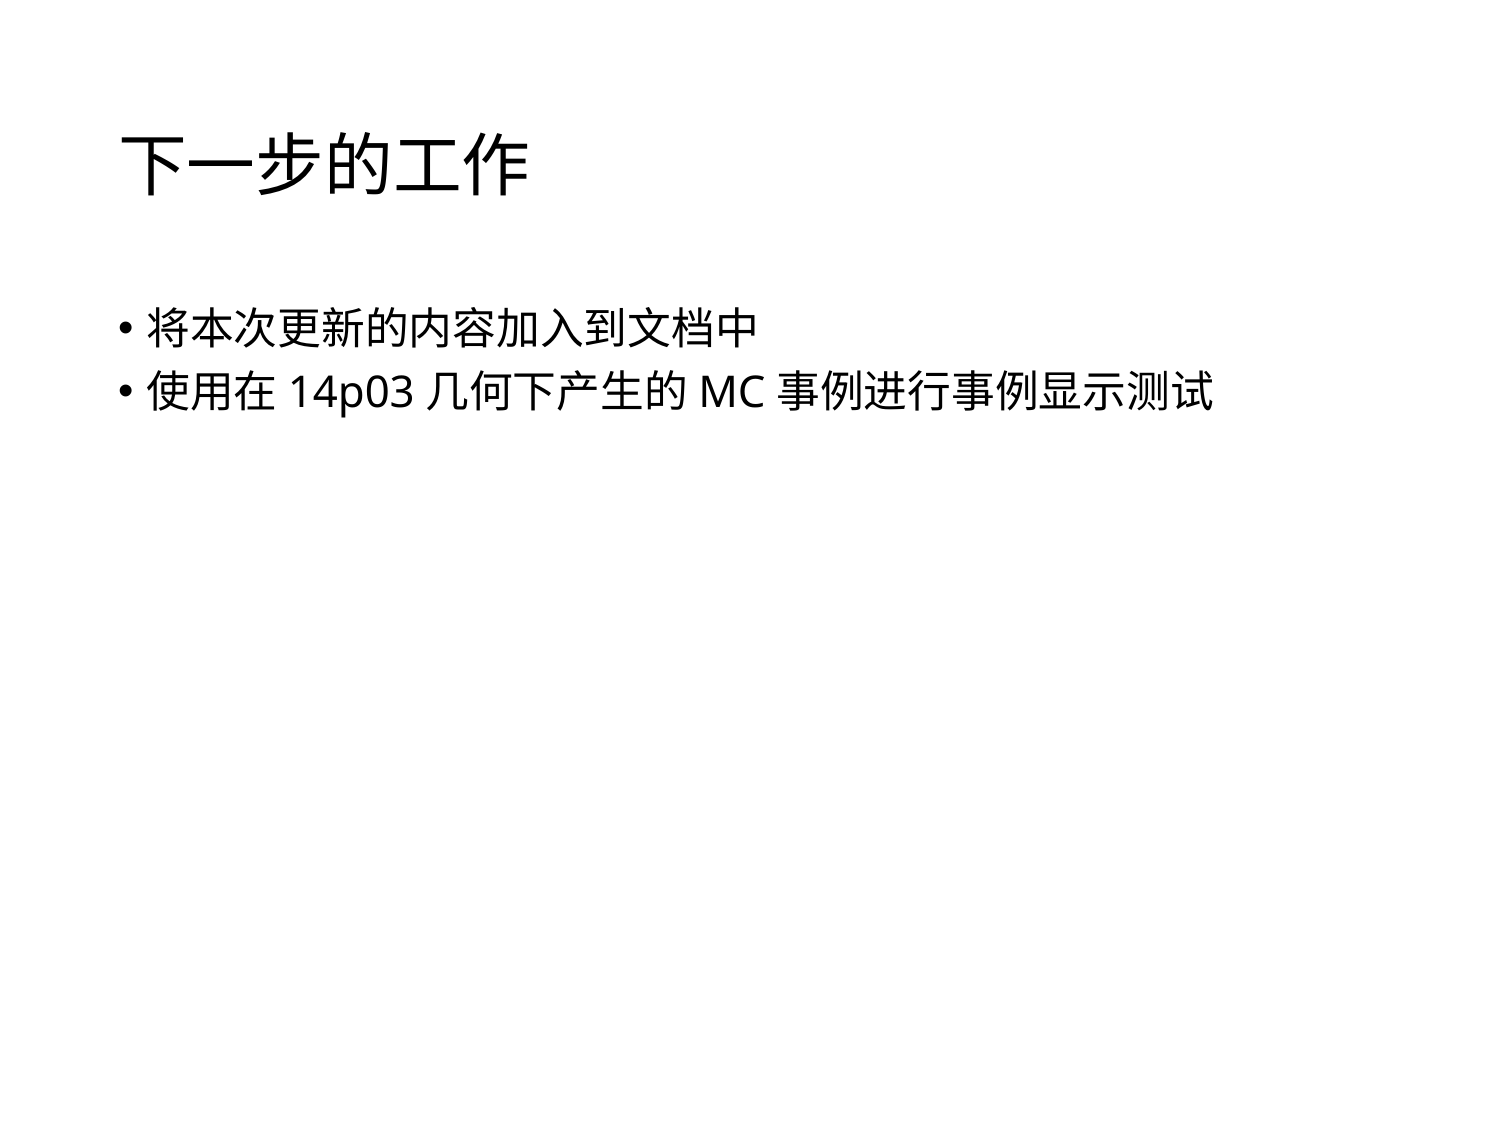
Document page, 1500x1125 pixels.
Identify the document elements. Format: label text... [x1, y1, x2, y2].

title 下一步的工作 [103, 59, 1397, 278]
list 将本次更新的内容加入到文档中 使用在14p03几何下产生的MC事例进行事例显示测试 [103, 299, 1397, 1014]
